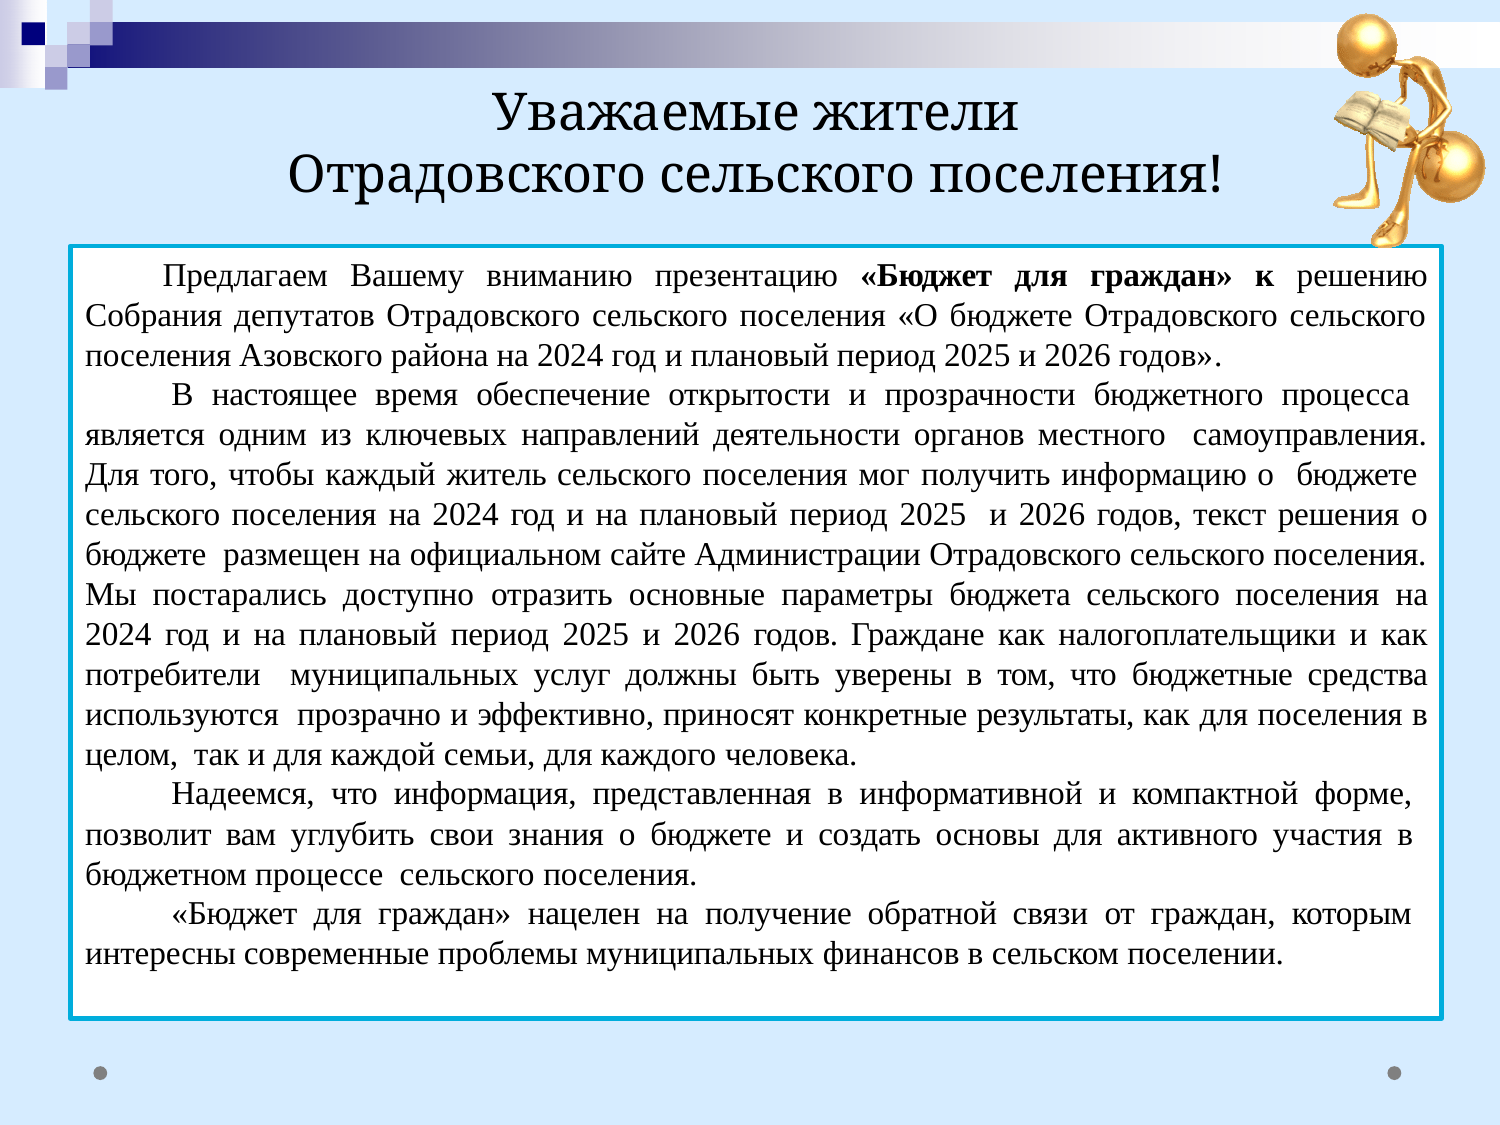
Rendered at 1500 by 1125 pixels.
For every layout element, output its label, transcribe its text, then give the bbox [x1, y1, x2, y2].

text_box [21, 22, 45, 46]
text_box [90, 22, 148, 68]
title Уважаемые жители Отрадовского сельского поселения! [148, 13, 1297, 204]
text_box [1429, 254, 1444, 1021]
text_box [67, 44, 90, 68]
text_box [89, 0, 113, 22]
text_box [68, 244, 1297, 1021]
text_box [45, 67, 68, 90]
text_box [45, 45, 67, 67]
text_box [0, 0, 47, 88]
text_box Предлагаем Вашему вниманию презентацию «Бюджет для граждан» к решению Собрания депутатов Отрадовского сельского поселения «О бюджете Отрадовского сельского поселения Азовского района на 2024 год и плановый период 2025 и 2026 годов». В настоящее время обеспечение открытости и прозрачности бюджетного процесса является одним из ключевых направлений деятельности органов местного самоуправления. Для того, чтобы каждый житель сельского поселения мог получить информацию о бюджете сельского поселения на 2024 год и на плановый период 2025 и 2026 годов, текст решения о бюджете размещен на официальном сайте Администрации Отрадовского сельского поселения. Мы постарались доступно отразить основные параметры бюджета сельского поселения на 2024 год и на плановый период 2025 и 2026 годов. Граждане как налогоплательщики и как потребители муниципальных услуг должны быть уверены в том, что бюджетные средства используются прозрачно и эффективно, приносят конкретные результаты, как для поселения в целом, так и для каждой семьи, для каждого человека. Надеемся, что информация, представленная в информативной и компактной форме, позволит вам углубить свои знания о бюджете и создать основы для активного участия в бюджетном процессе сельского поселения. «Бюджет для граждан» нацелен на получение обратной связи от граждан, которым интересны современные проблемы муниципальных финансов в сельском поселении. [83, 250, 1429, 1041]
text_box [89, 22, 113, 46]
text_box [67, 22, 89, 44]
text_box [1297, 0, 1500, 254]
